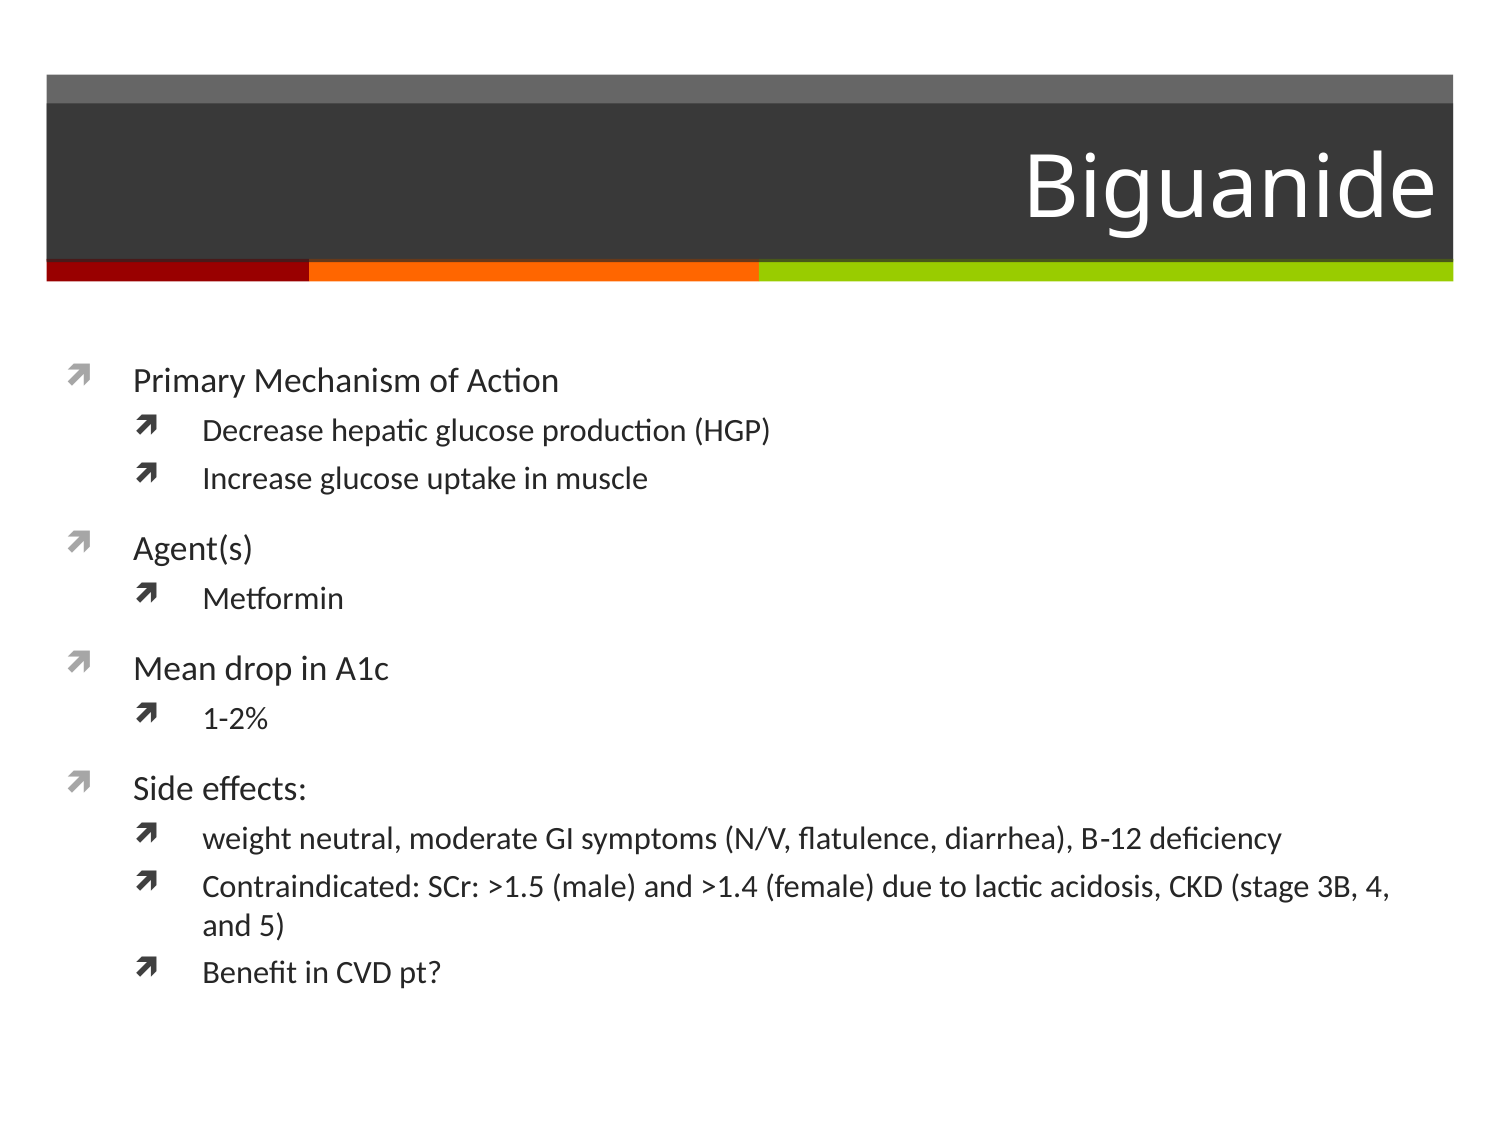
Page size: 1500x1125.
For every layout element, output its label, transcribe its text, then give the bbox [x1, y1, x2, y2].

list Primary Mechanism of Action Decrease hepatic glucose production (HGP) Increase glucose uptake in muscle Agent(s) Metformin Mean drop in A1c 1-2% Side effects: weight neutral, moderate GI symptoms (N/V, flatulence, diarrhea), B‐12 deficiency Contraindicated: SCr: >1.5 (male) and >1.4 (female) due to lactic acidosis, CKD (stage 3B, 4, and 5) Benefit in CVD pt? [50, 350, 1454, 1005]
title Biguanide [46, 103, 1454, 263]
